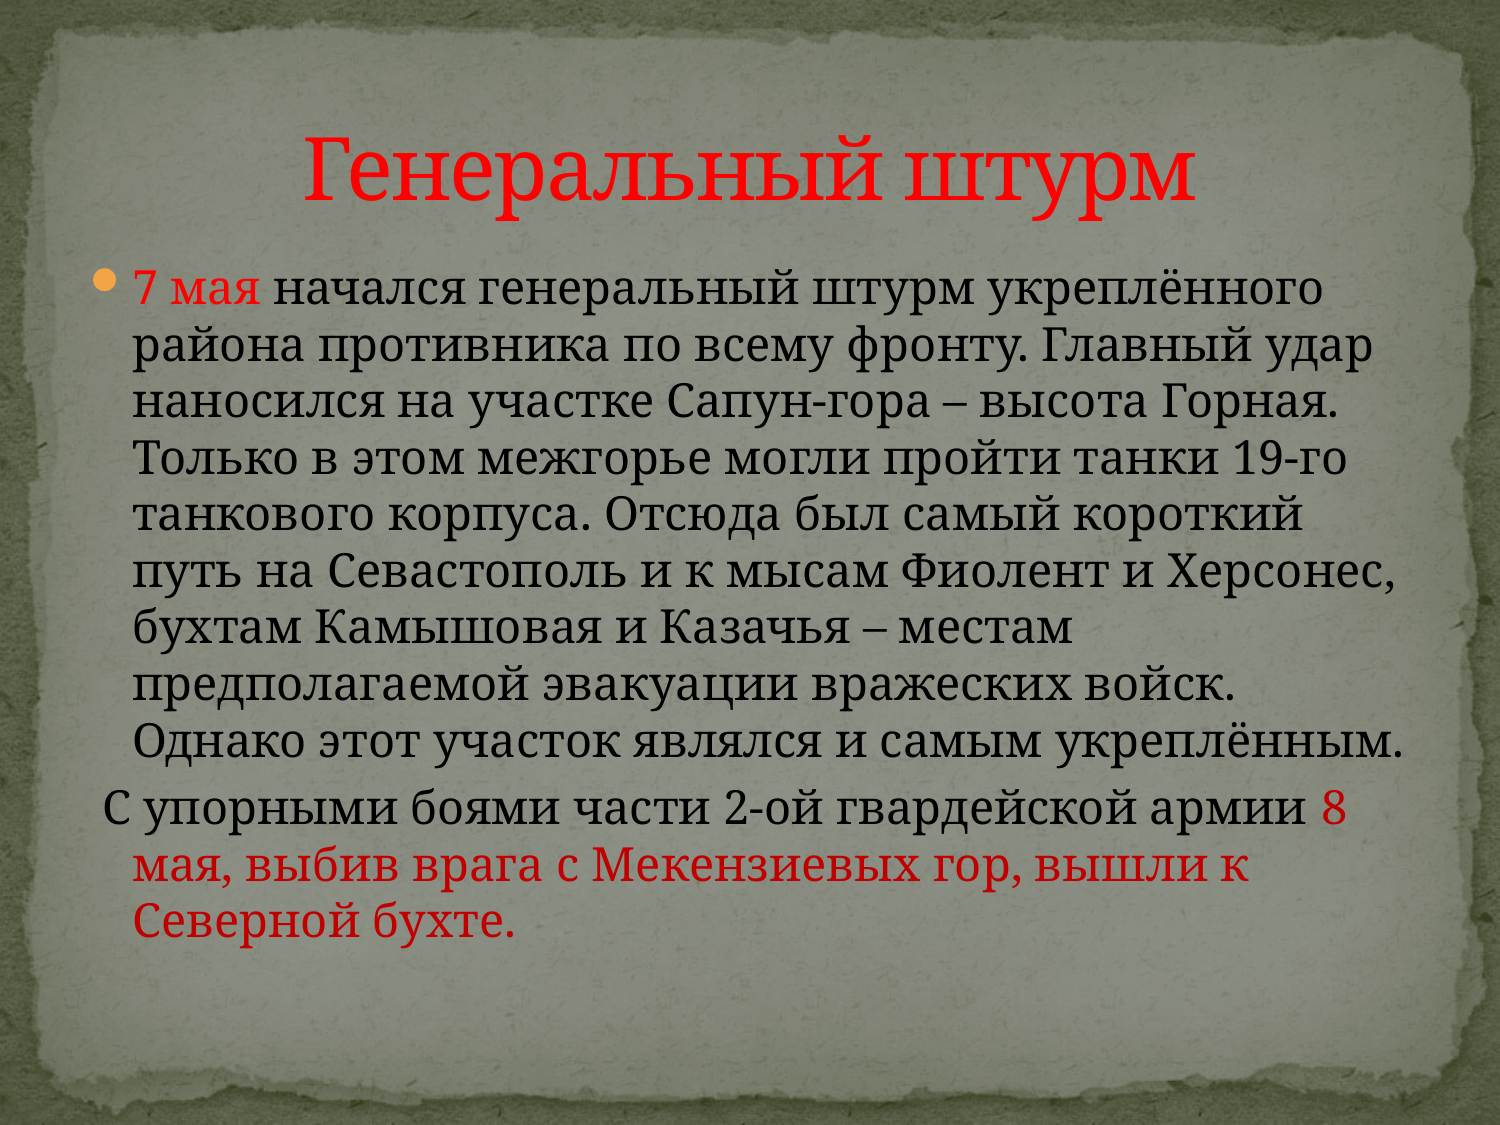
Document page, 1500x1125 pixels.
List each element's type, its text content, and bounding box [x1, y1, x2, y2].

title Генеральный штурм [74, 24, 1425, 225]
list 7 мая начался генеральный штурм укреплённого района противника по всему фронту. Главный удар наносился на участке Сапун-гора – высота Горная. Только в этом межгорье могли пройти танки 19-го танкового корпуса. Отсюда был самый короткий путь на Севастополь и к мысам Фиолент и Херсонес, бухтам Камышовая и Казачья – местам предполагаемой эвакуации вражеских войск. Однако этот участок являлся и самым укреплённым. С упорными боями части 2-ой гвардейской армии 8 мая, выбив врага с Мекензиевых гор, вышли к Северной бухте. [75, 249, 1425, 1000]
